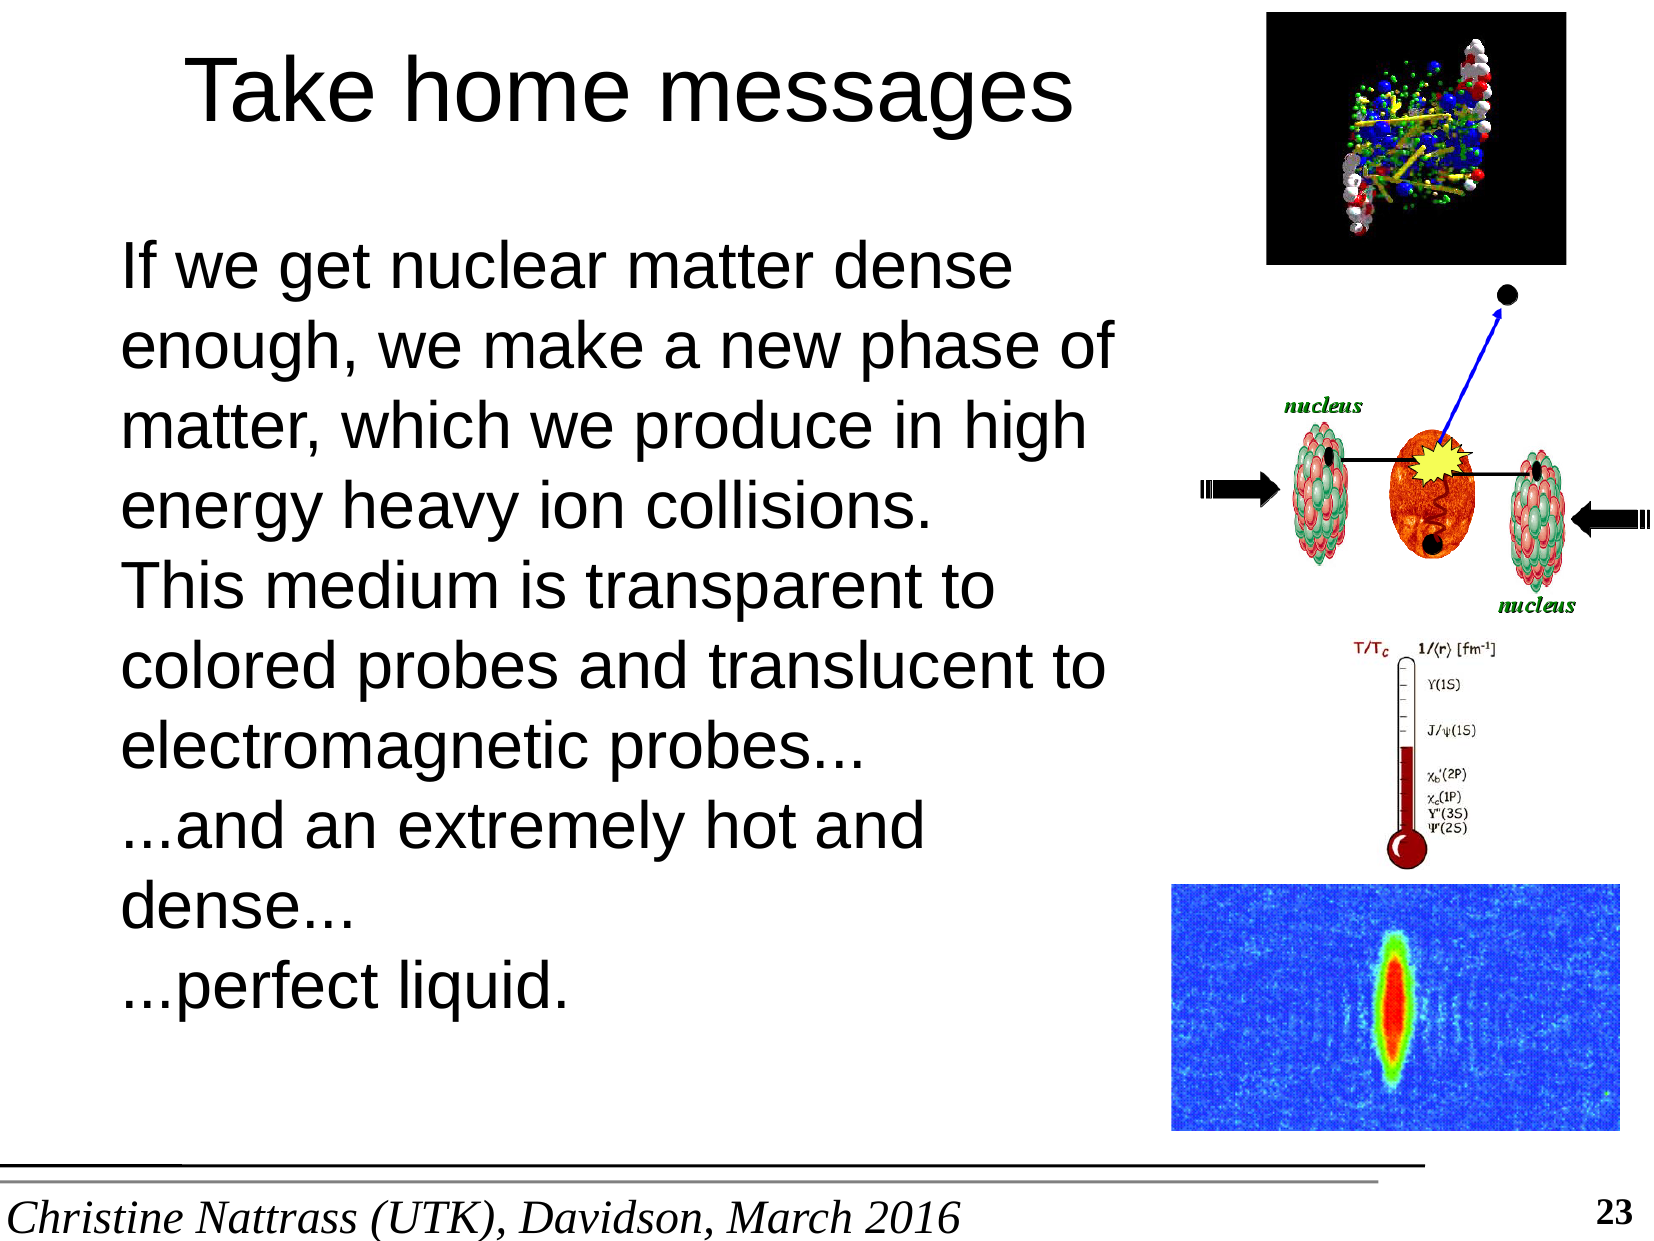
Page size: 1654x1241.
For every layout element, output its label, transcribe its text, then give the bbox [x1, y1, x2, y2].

picture [1199, 284, 1651, 637]
text_box Take home messages [14, 19, 1245, 150]
picture [1266, 11, 1567, 265]
picture [1349, 638, 1501, 871]
picture [1169, 884, 1621, 1132]
text_box If we get nuclear matter dense enough, we make a new phase of matter, which we produce in high energy heavy ion collisions. This medium is transparent to colored probes and translucent to electromagnetic probes... ...and an extremely hot and dense... ...perfect liquid. [49, 221, 1155, 1125]
